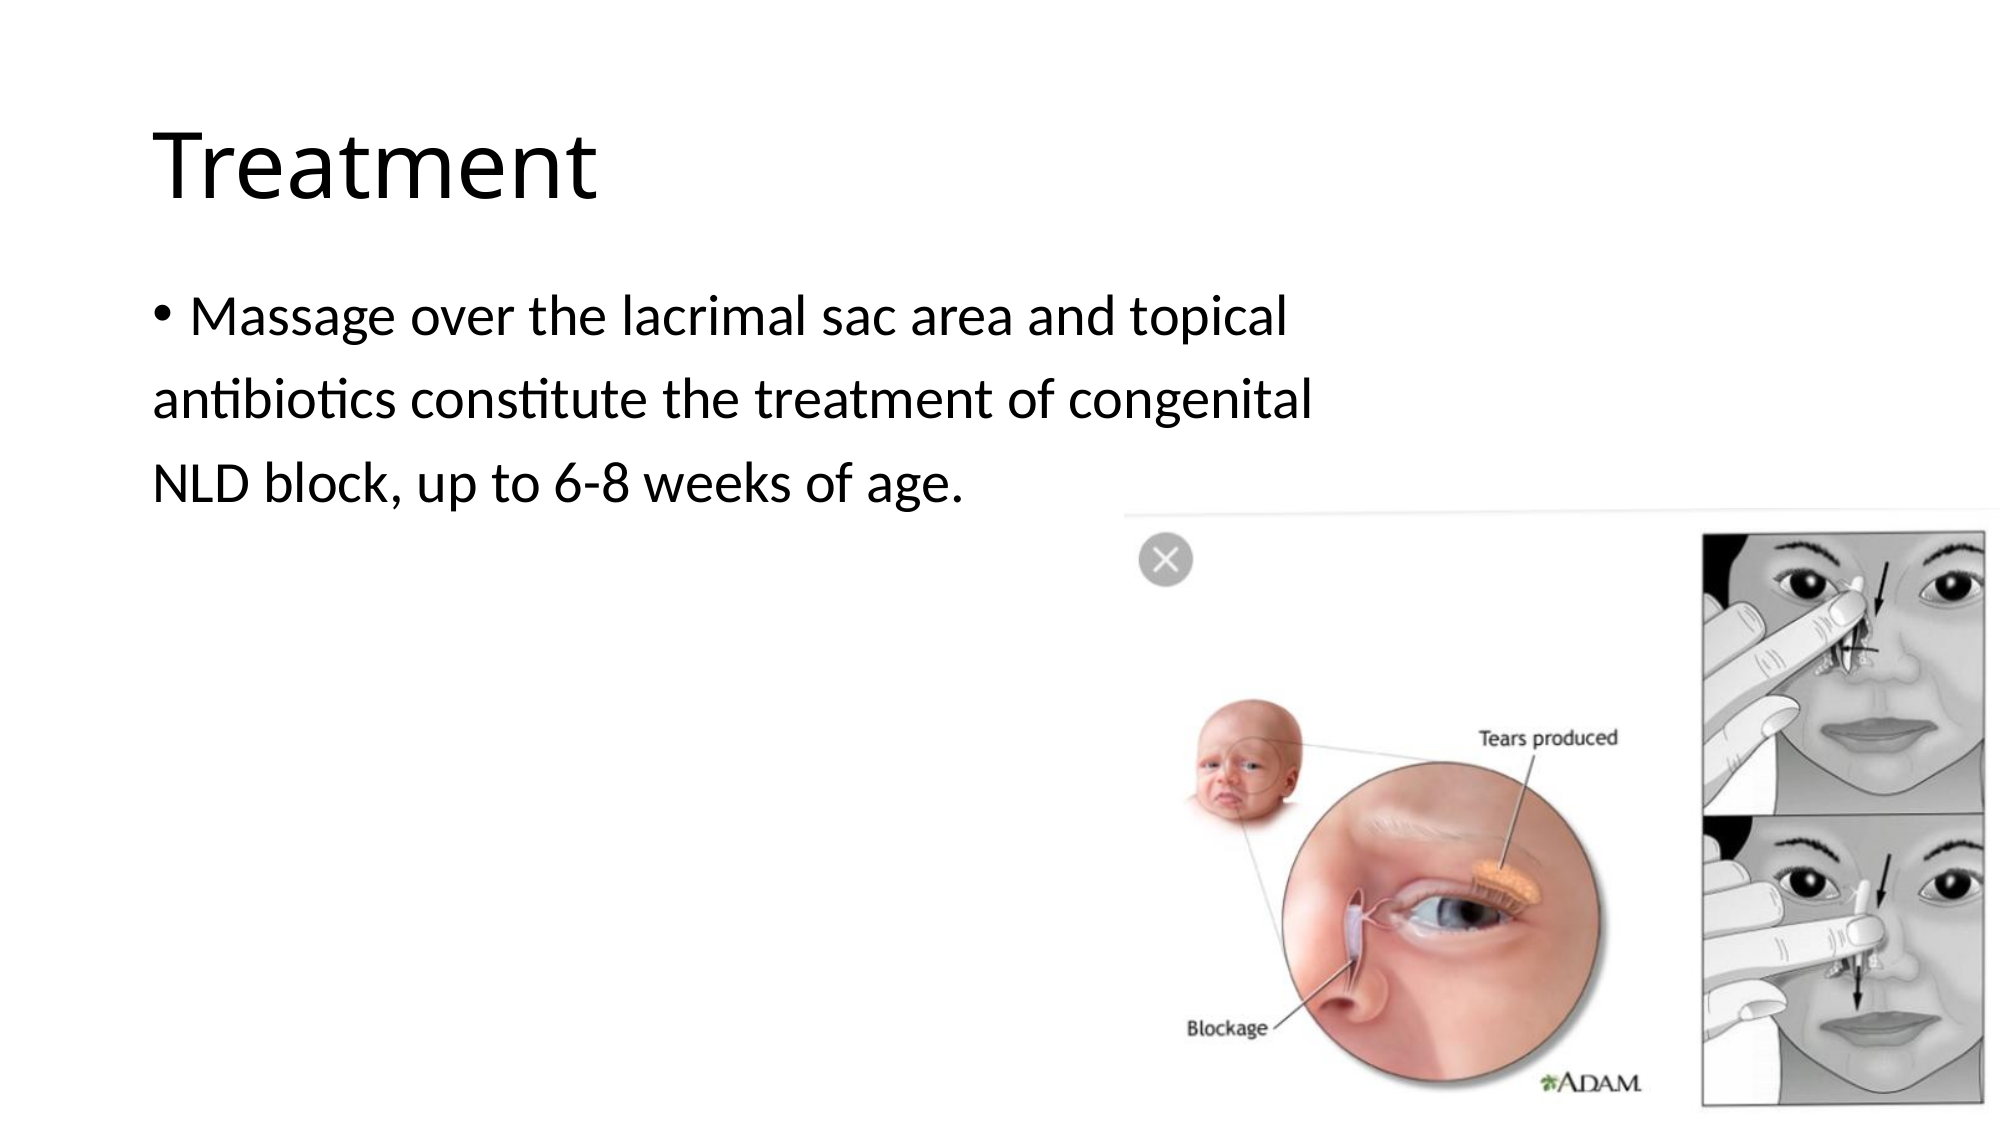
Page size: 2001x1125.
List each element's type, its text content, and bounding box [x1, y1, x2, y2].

title Treatment [137, 59, 1863, 277]
list Massage over the lacrimal sac area and topical antibiotics constitute the treatment of congenital NLD block, up to 6-8 weeks of age. [137, 277, 1863, 955]
picture [1124, 508, 2000, 1125]
